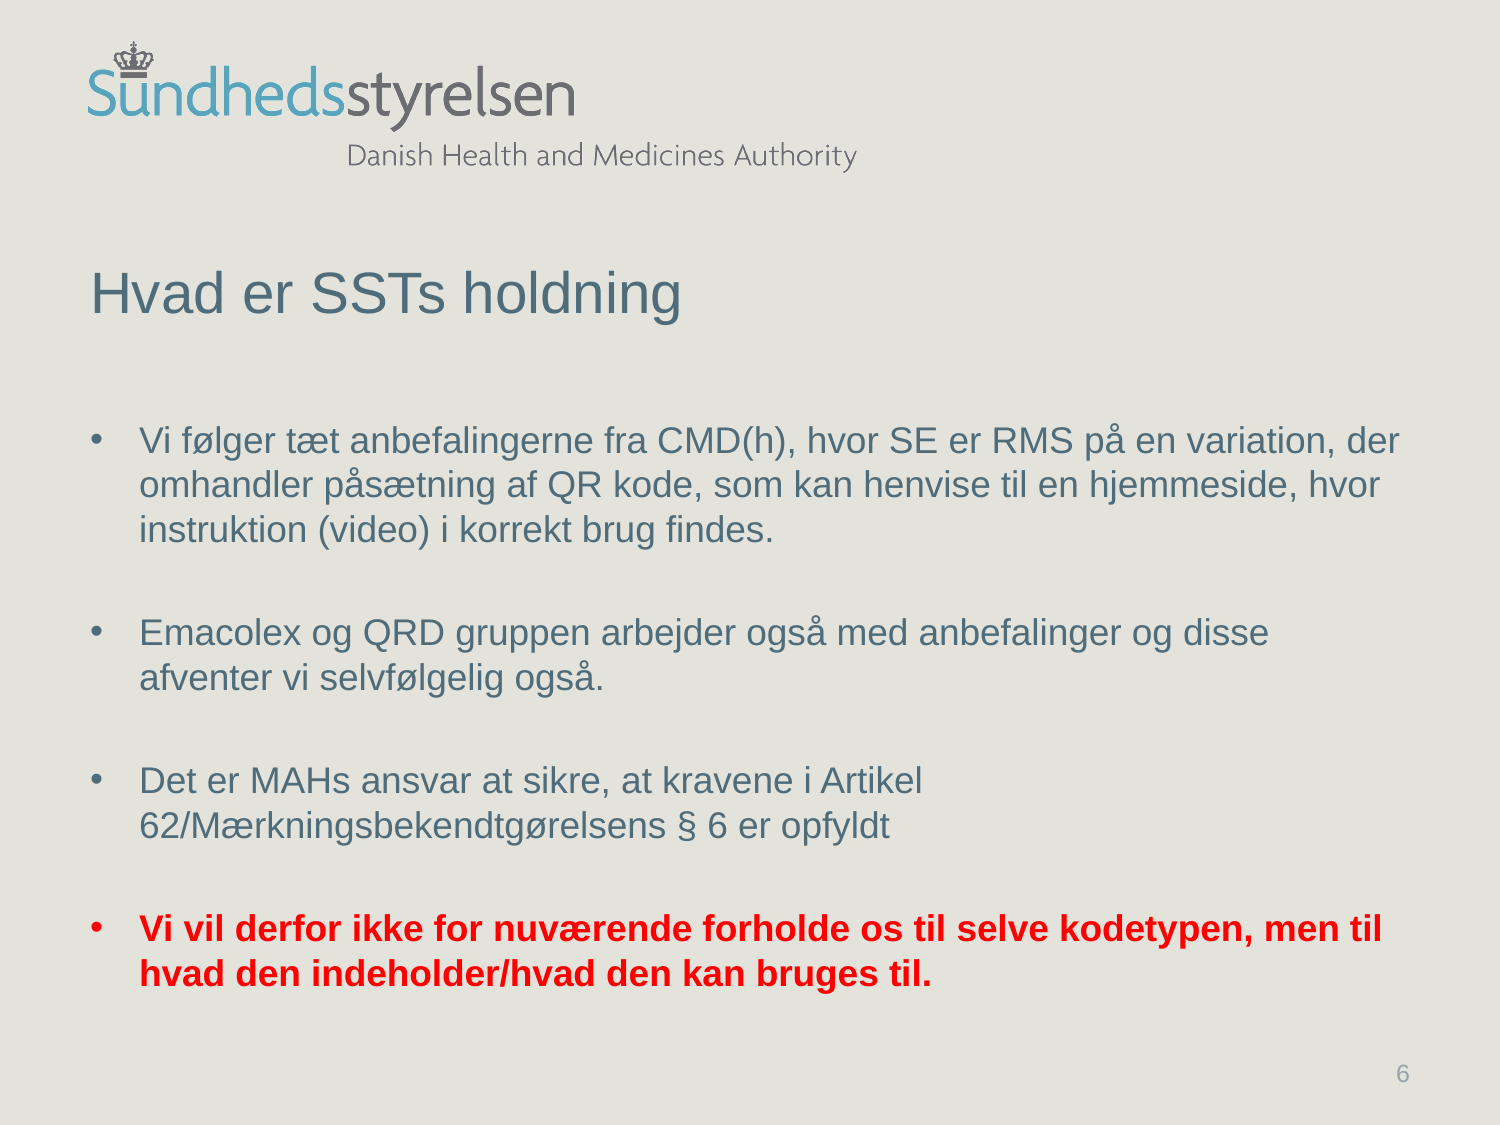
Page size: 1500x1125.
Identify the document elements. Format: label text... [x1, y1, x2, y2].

title Hvad er SSTs holdning [74, 196, 1426, 385]
slide_number 6 [1074, 1042, 1425, 1103]
picture [88, 41, 857, 173]
list Vi følger tæt anbefalingerne fra CMD(h), hvor SE er RMS på en variation, der omhandler påsætning af QR kode, som kan henvise til en hjemmeside, hvor instruktion (video) i korrekt brug findes. Emacolex og QRD gruppen arbejder også med anbefalinger og disse afventer vi selvfølgelig også. Det er MAHs ansvar at sikre, at kravene i Artikel 62/Mærkningsbekendtgørelsens § 6 er opfyldt Vi vil derfor ikke for nuværende forholde os til selve kodetypen, men til hvad den indeholder/hvad den kan bruges til. [74, 408, 1426, 1006]
